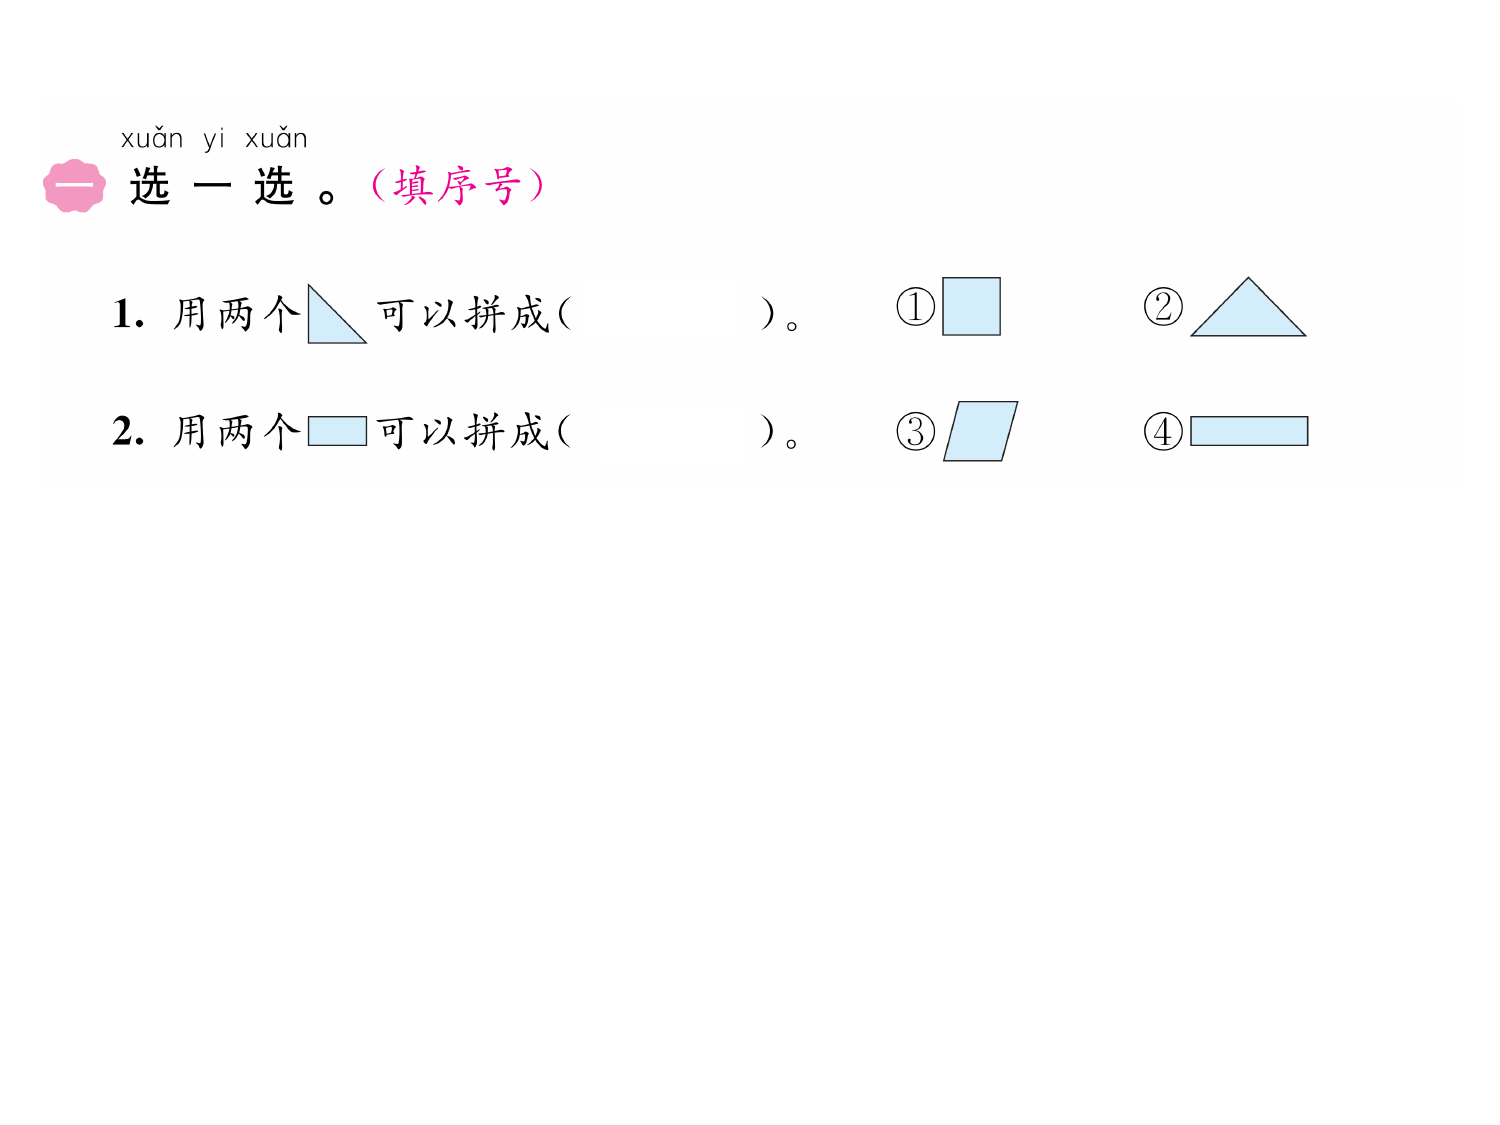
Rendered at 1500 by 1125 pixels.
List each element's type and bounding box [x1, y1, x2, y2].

picture [41, 101, 1459, 485]
